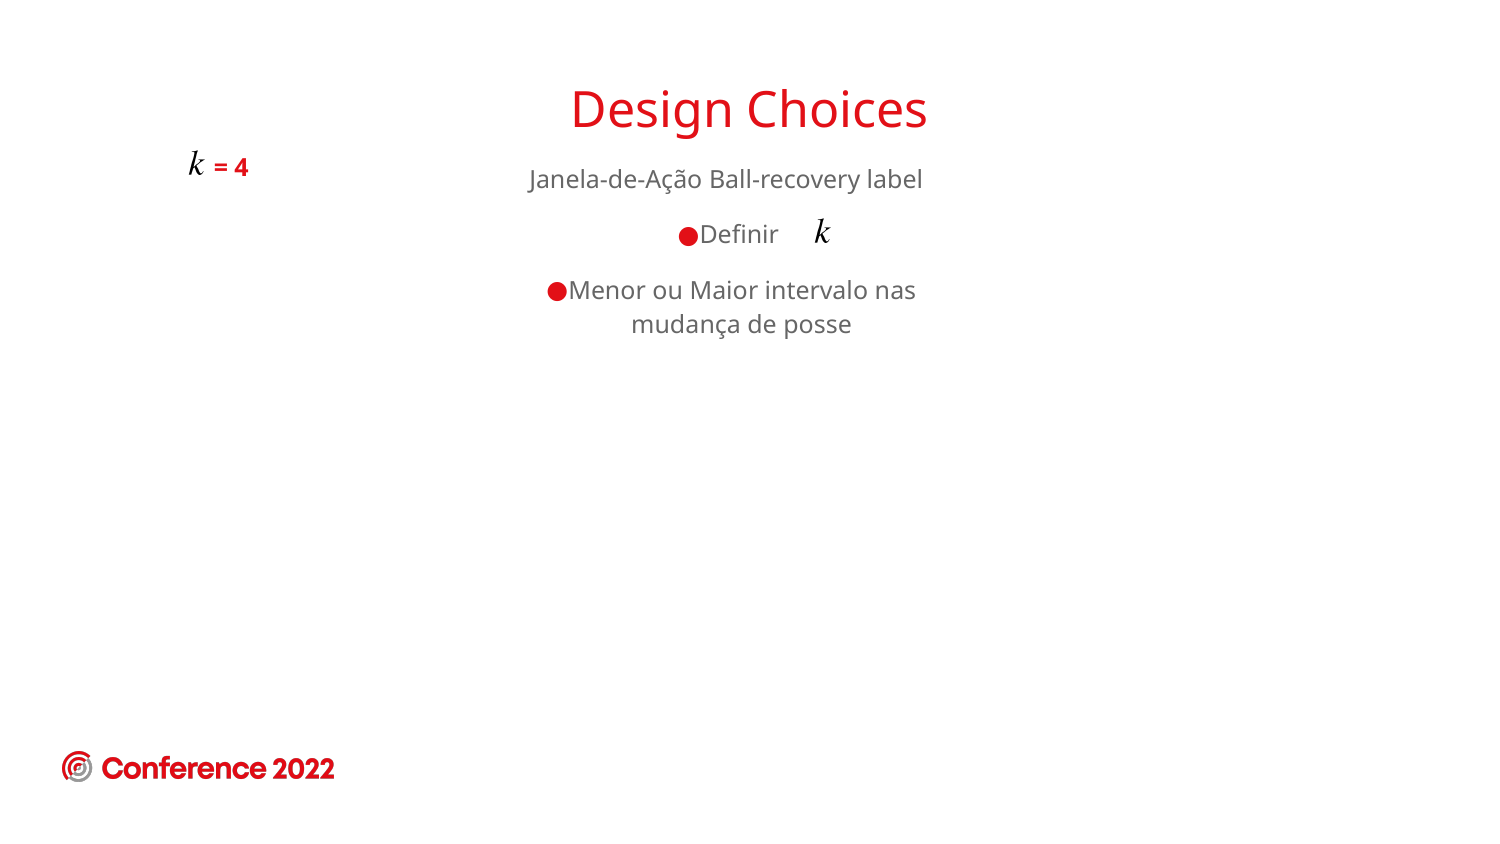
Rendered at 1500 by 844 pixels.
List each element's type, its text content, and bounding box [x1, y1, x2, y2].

picture [62, 751, 334, 782]
picture [814, 218, 832, 243]
text_box Janela-de-Ação Ball-recovery label Definir Menor ou Maior intervalo nas mudança de posse [496, 153, 958, 354]
picture [188, 150, 206, 175]
text_box Design Choices [144, 62, 1356, 153]
text_box = 4 [0, 132, 468, 197]
